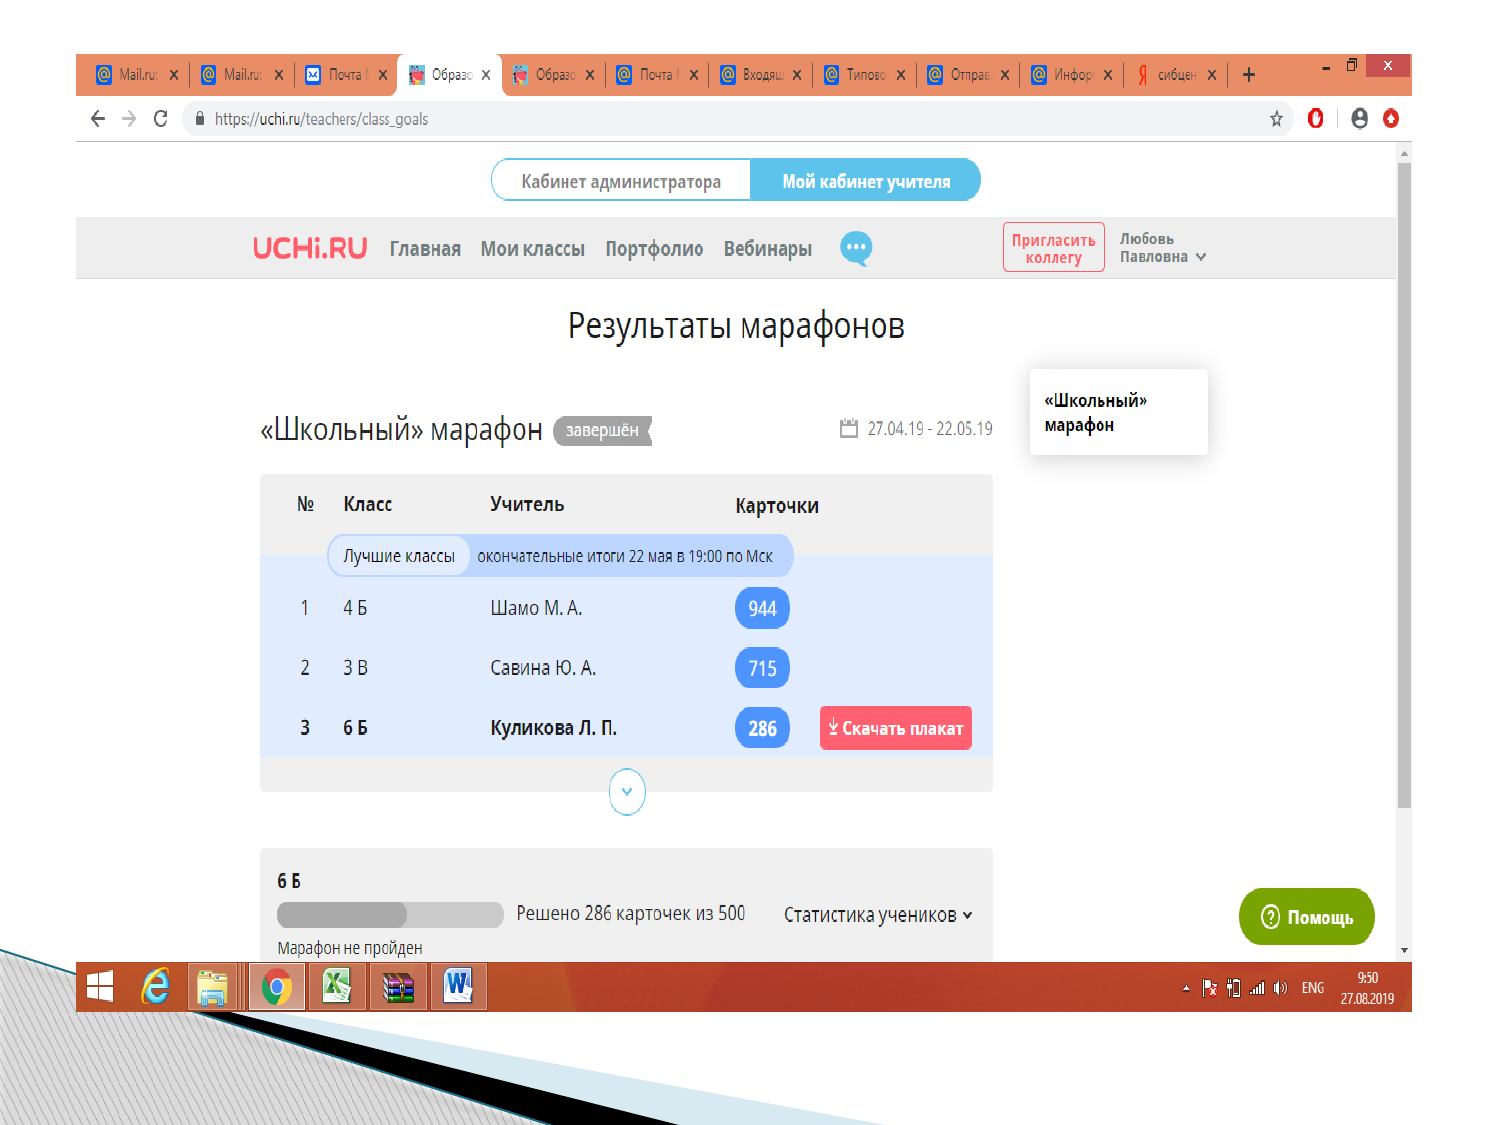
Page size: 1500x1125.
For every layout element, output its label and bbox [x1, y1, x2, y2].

picture [76, 54, 1412, 1012]
